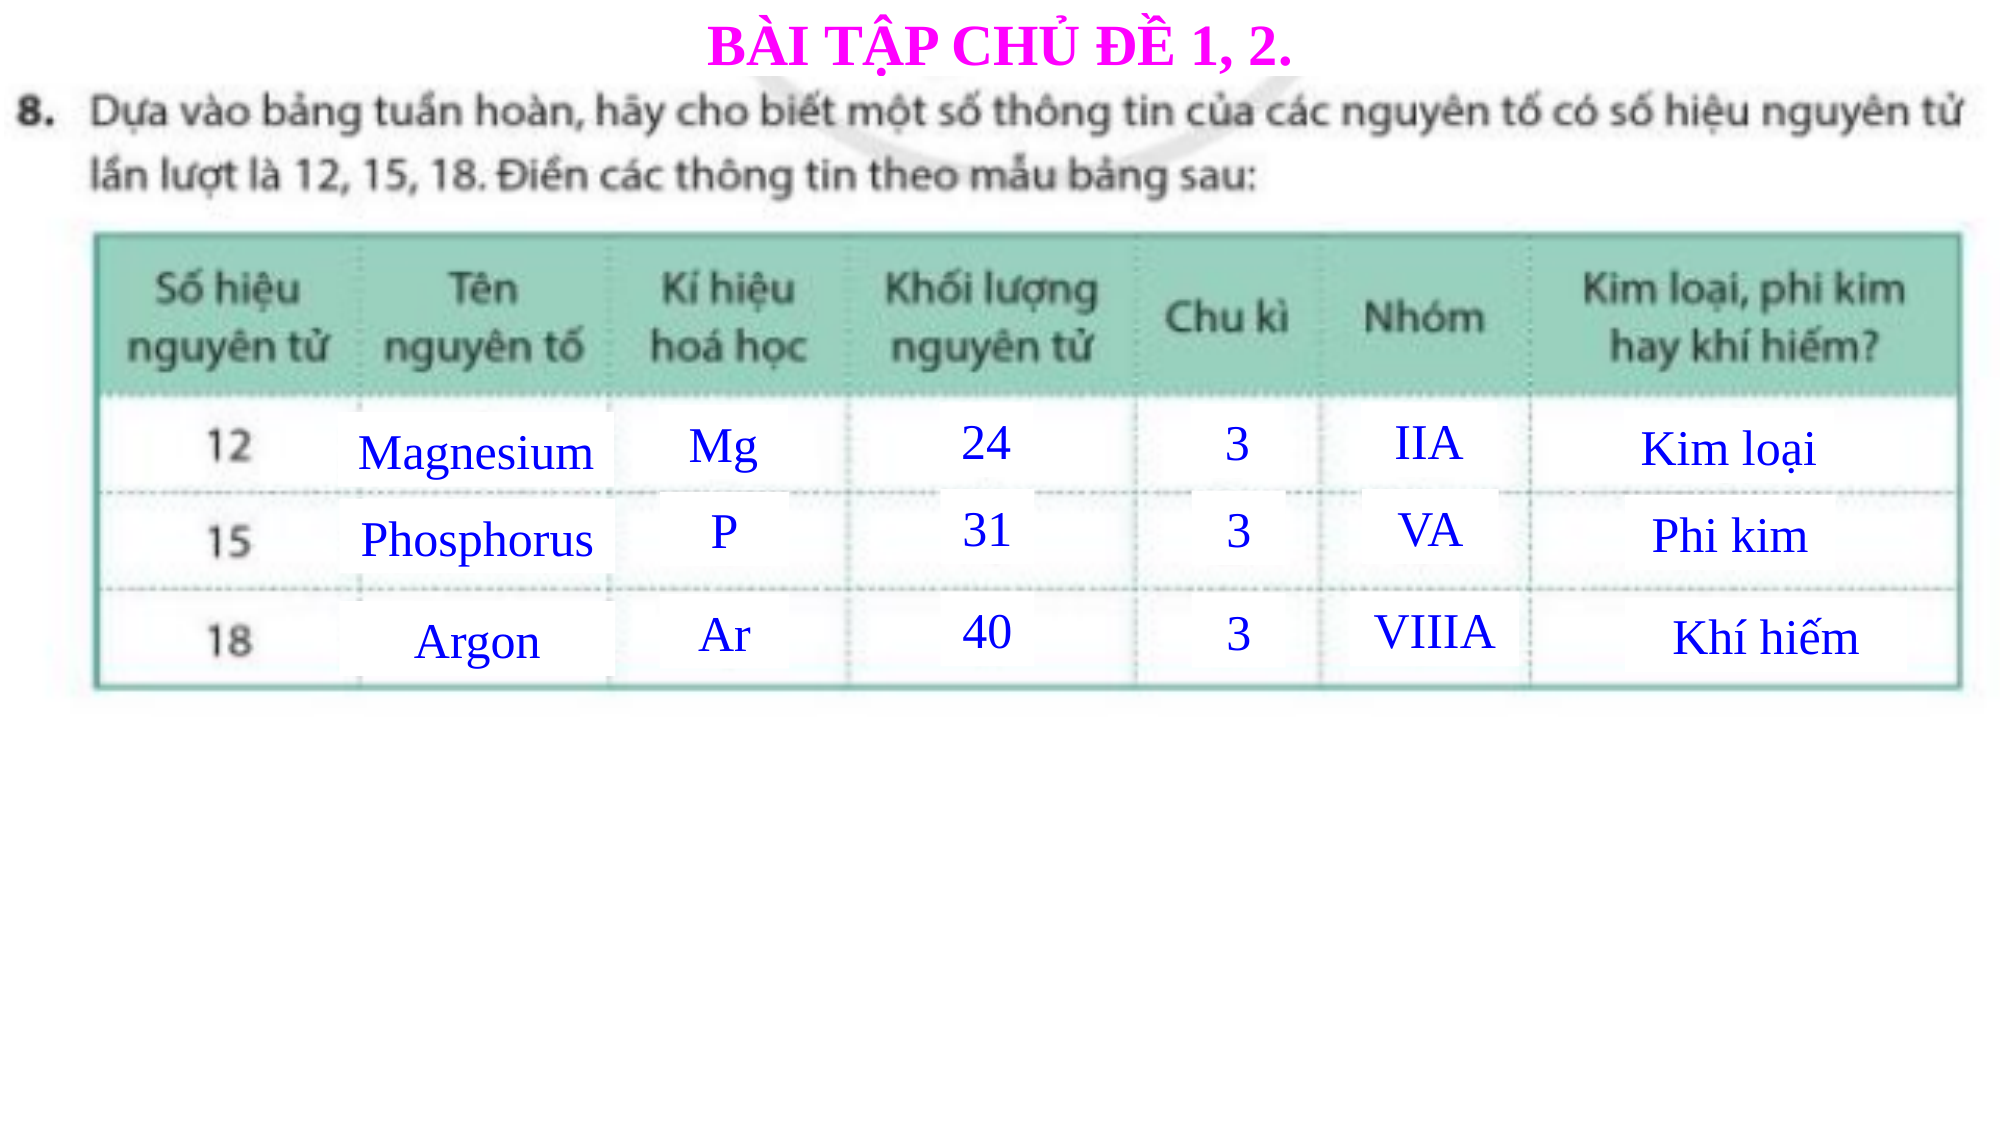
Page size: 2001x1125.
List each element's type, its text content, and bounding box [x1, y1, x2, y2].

picture [4, 76, 2000, 717]
text_box BÀI TẬP CHỦ ĐỀ 1, 2. [0, 0, 2000, 85]
